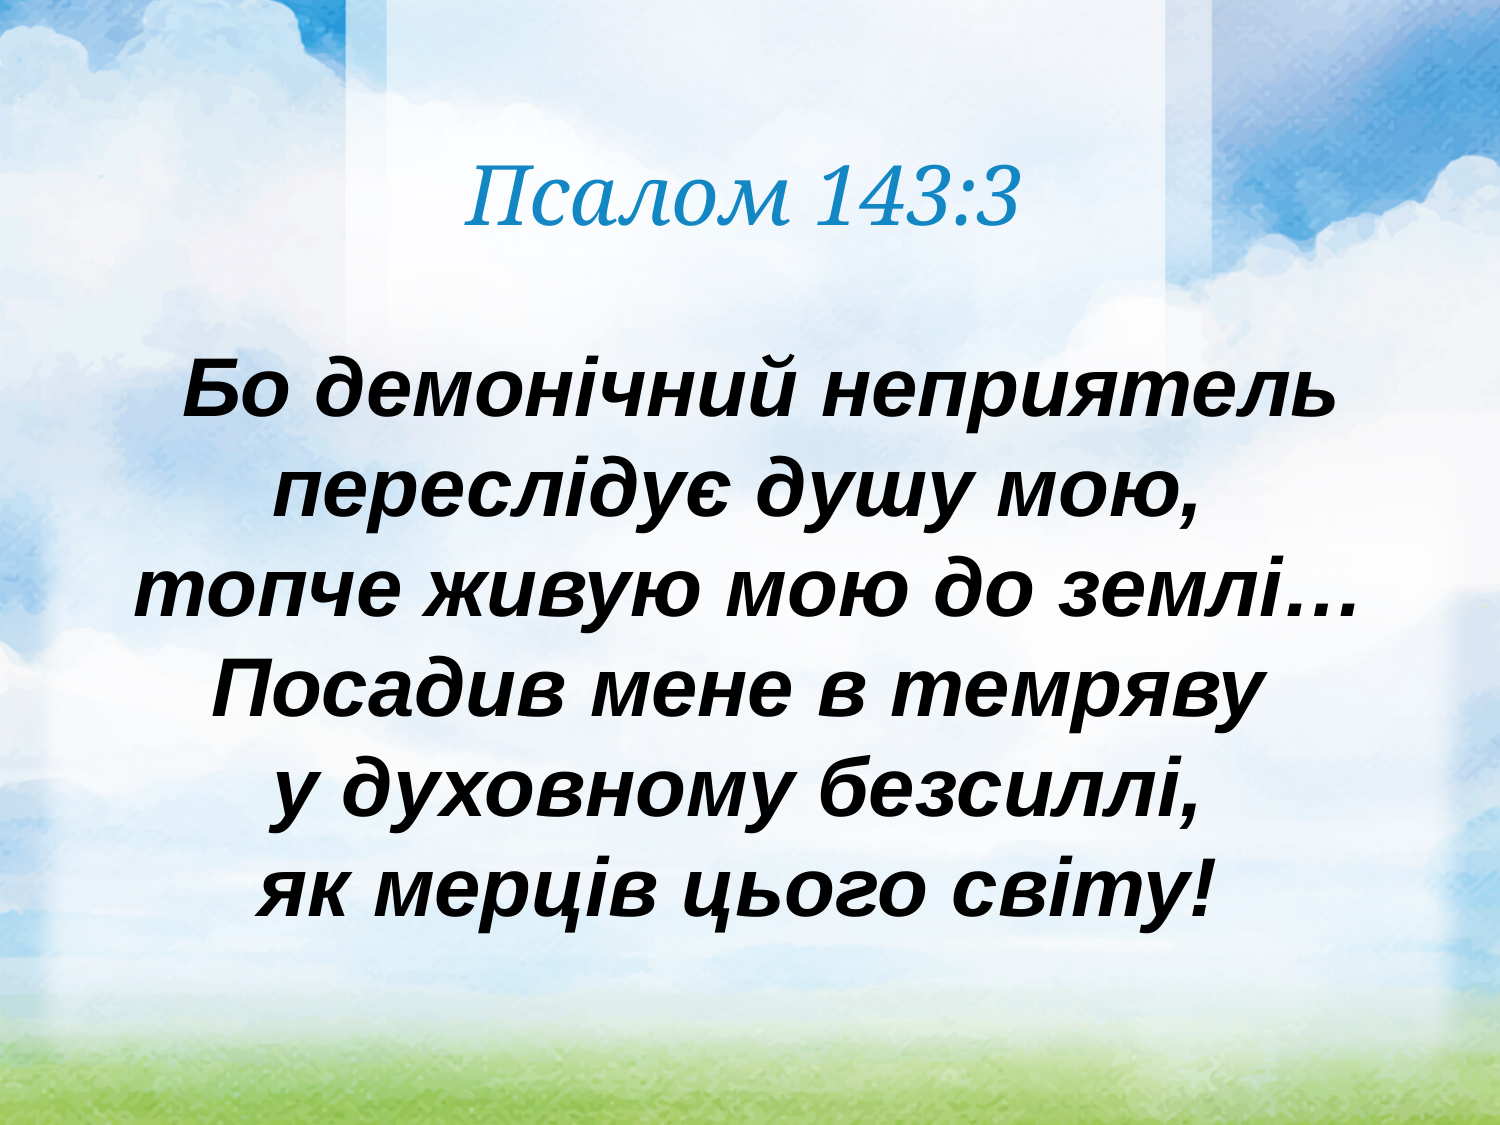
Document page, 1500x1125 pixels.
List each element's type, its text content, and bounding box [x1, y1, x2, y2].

text_box Бо демонічний неприятель переслідує душу мою, топче живую мою до землі… Посадив мене в темряву у духовному безсиллі, як мерців цього світу! [29, 408, 1471, 941]
text_box Псалом 143:3 [76, 149, 1436, 250]
picture [0, 0, 1500, 1125]
